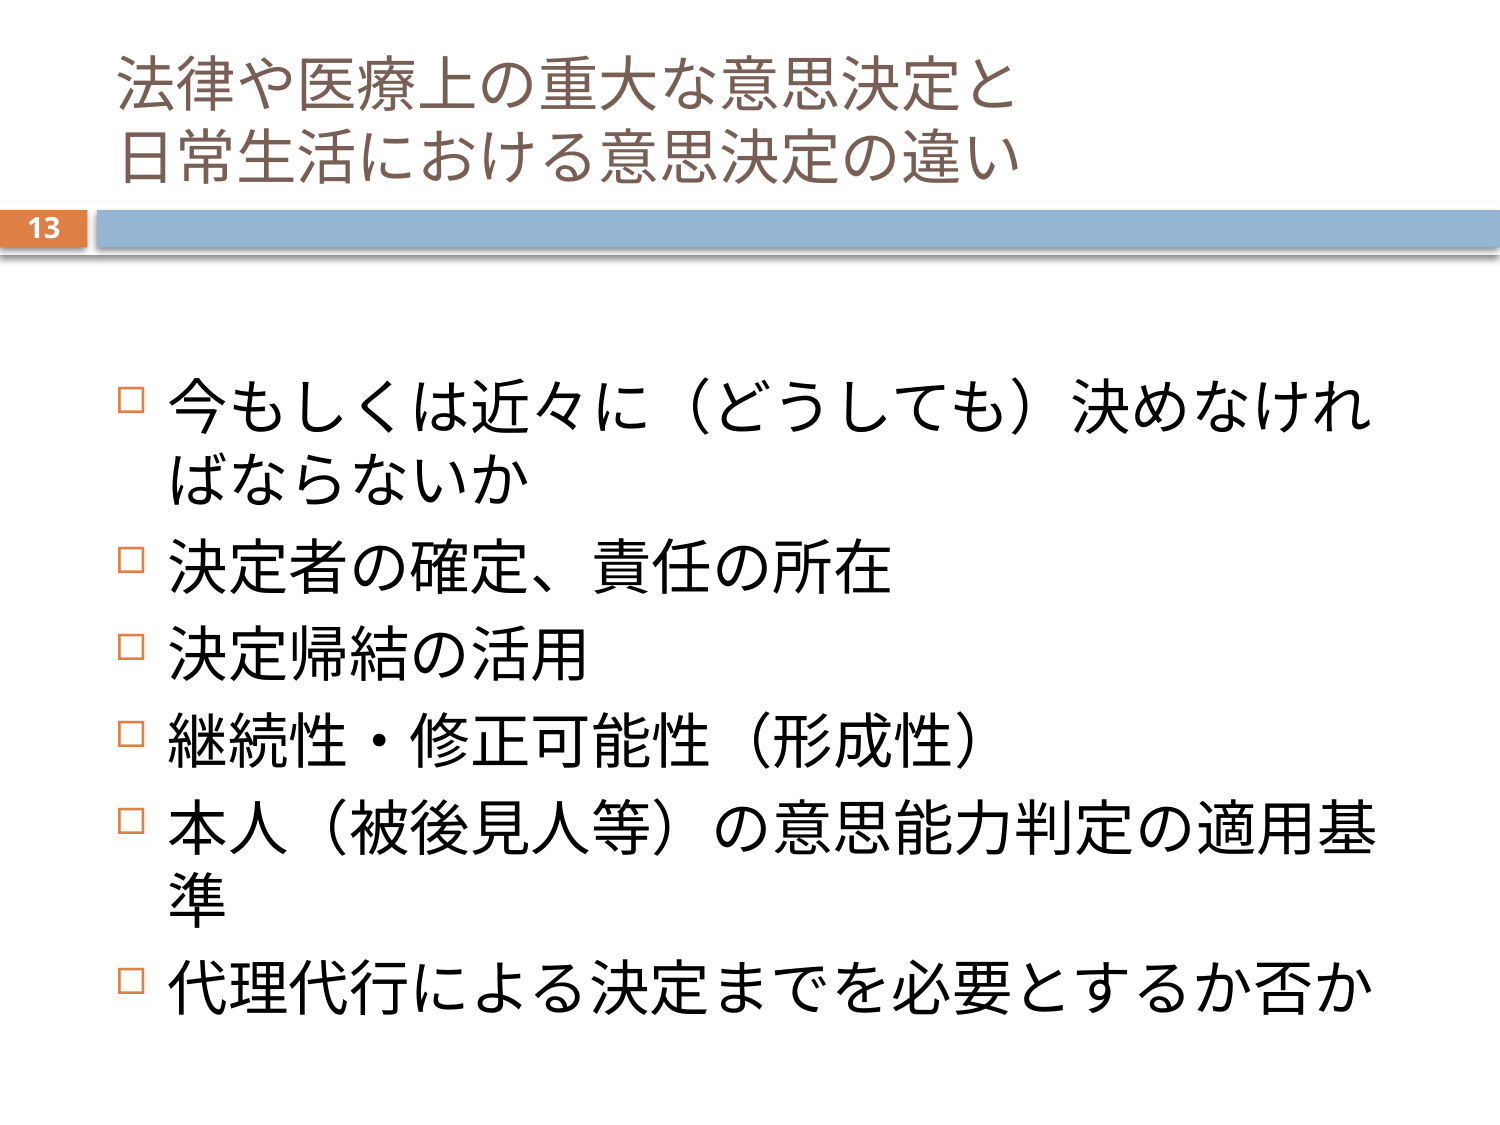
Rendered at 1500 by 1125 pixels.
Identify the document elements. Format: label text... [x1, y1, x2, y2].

list 今もしくは近々に（どうしても）決めなければならないか 決定者の確定、責任の所在 決定帰結の活用 継続性・修正可能性（形成性） 本人（被後見人等）の意思能力判定の適用基準 代理代行による決定までを必要とするか否か [100, 361, 1438, 1088]
slide_number 13 [0, 208, 88, 249]
title 法律や医療上の重大な意思決定と 日常生活における意思決定の違い [100, 37, 1438, 200]
